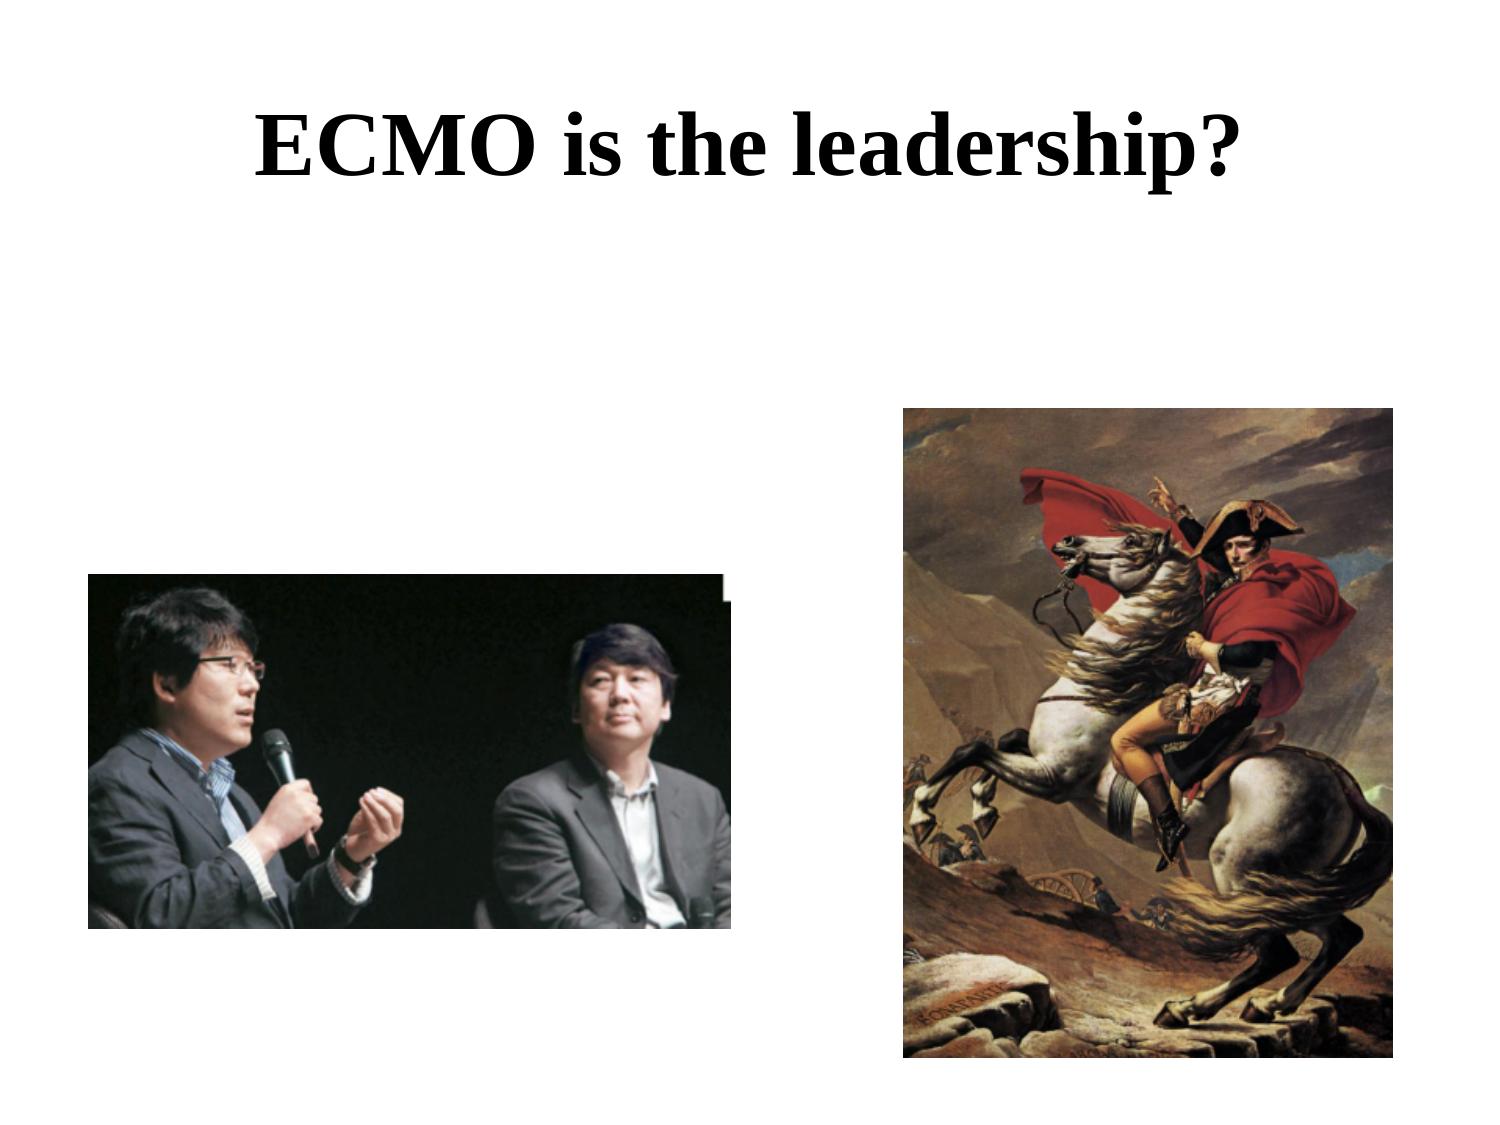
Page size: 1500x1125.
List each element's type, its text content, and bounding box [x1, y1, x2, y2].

picture [88, 574, 731, 929]
picture [903, 408, 1394, 1058]
title ECMO is the leadership? [74, 44, 1426, 233]
